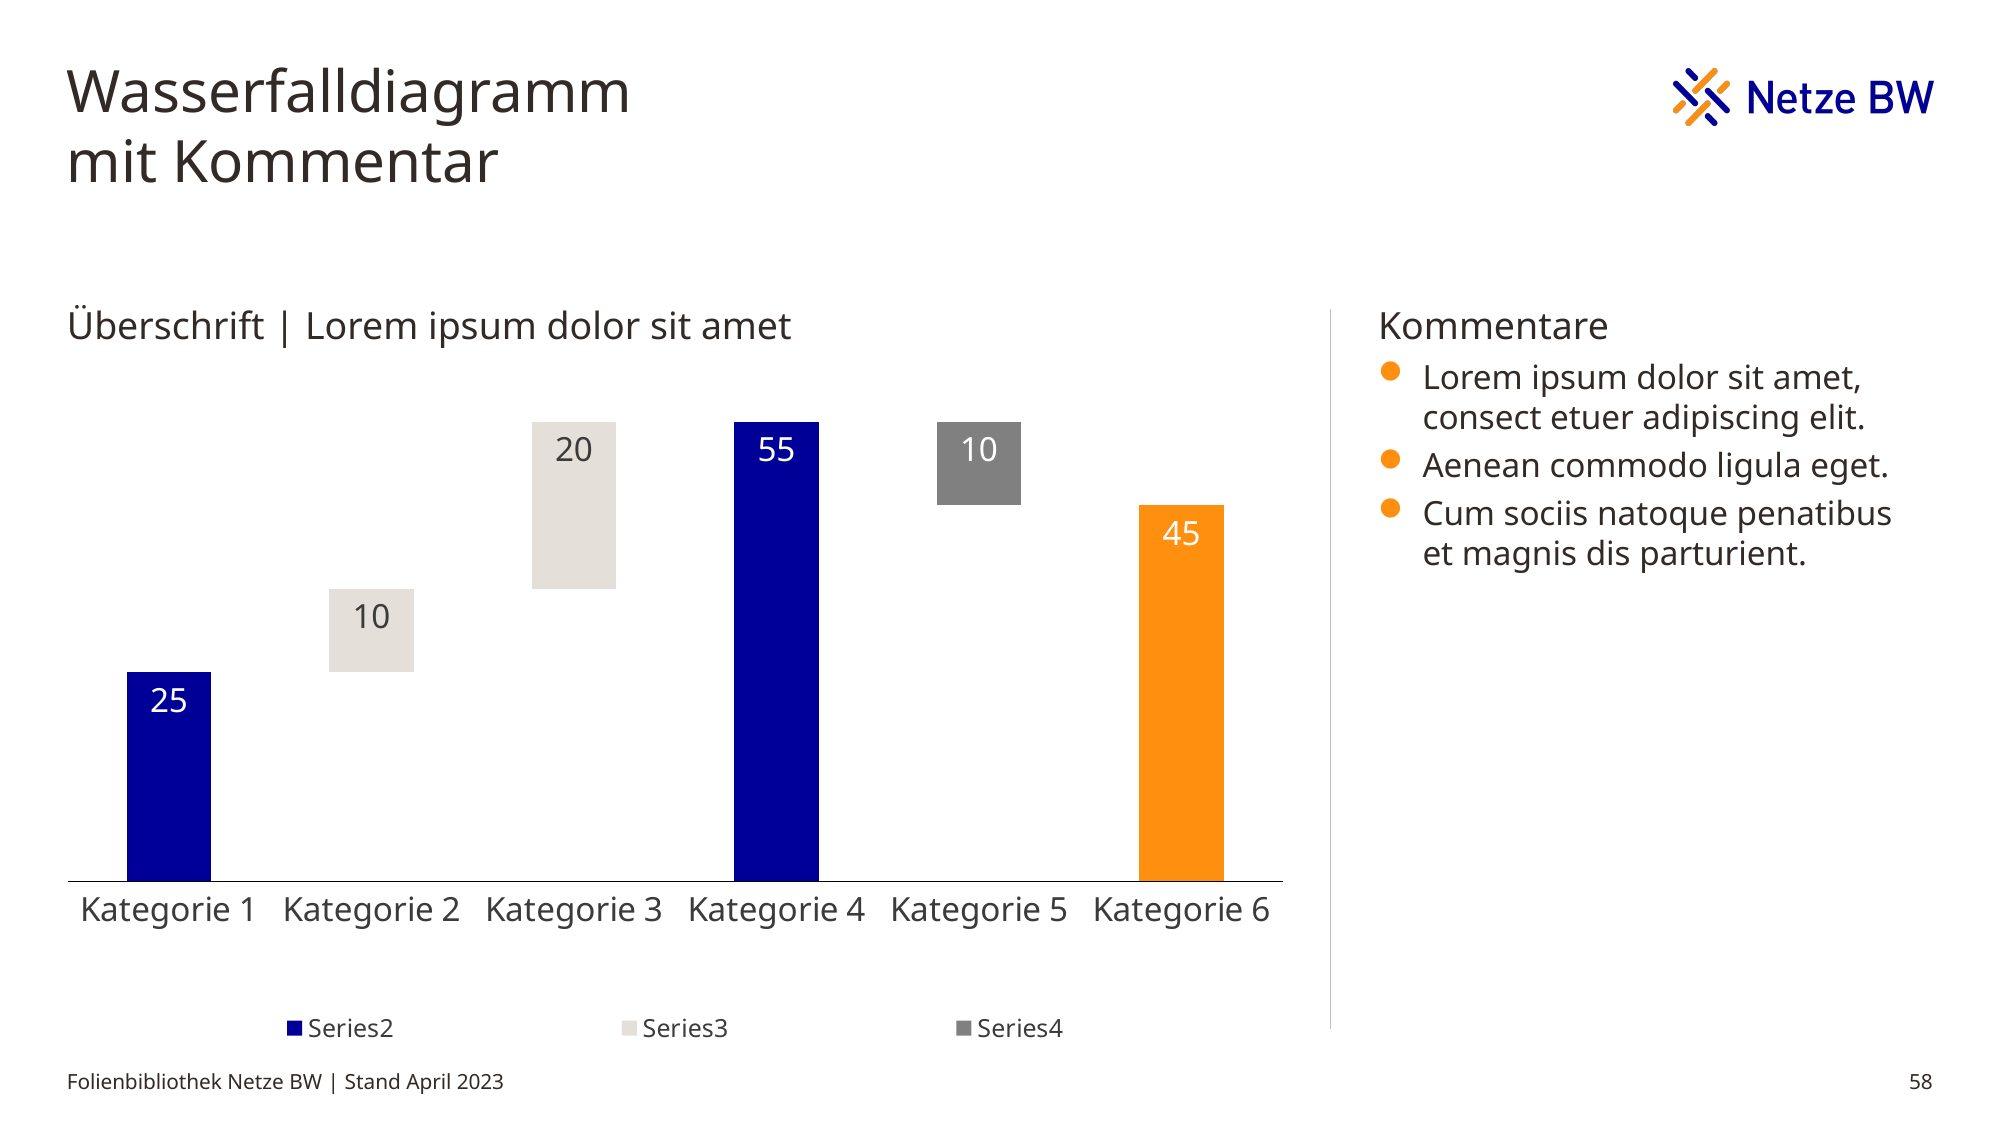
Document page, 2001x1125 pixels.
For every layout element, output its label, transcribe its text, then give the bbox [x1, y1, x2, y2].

picture [1673, 68, 1934, 126]
footer Folienbibliothek Netze BW | Stand April 2023 [66, 1073, 1727, 1097]
title Wasserfalldiagramm mit Kommentar [66, 54, 1508, 138]
slide_number 58 [1886, 1073, 1933, 1097]
text_box Kommentare Lorem ipsum dolor sit amet, consect etuer adipiscing elit. Aenean commodo ligula eget. Cum sociis natoque penatibus et magnis dis parturient. [1378, 302, 1934, 1030]
chart [66, 379, 1284, 1059]
text_box Überschrift | Lorem ipsum dolor sit amet [66, 302, 1284, 356]
